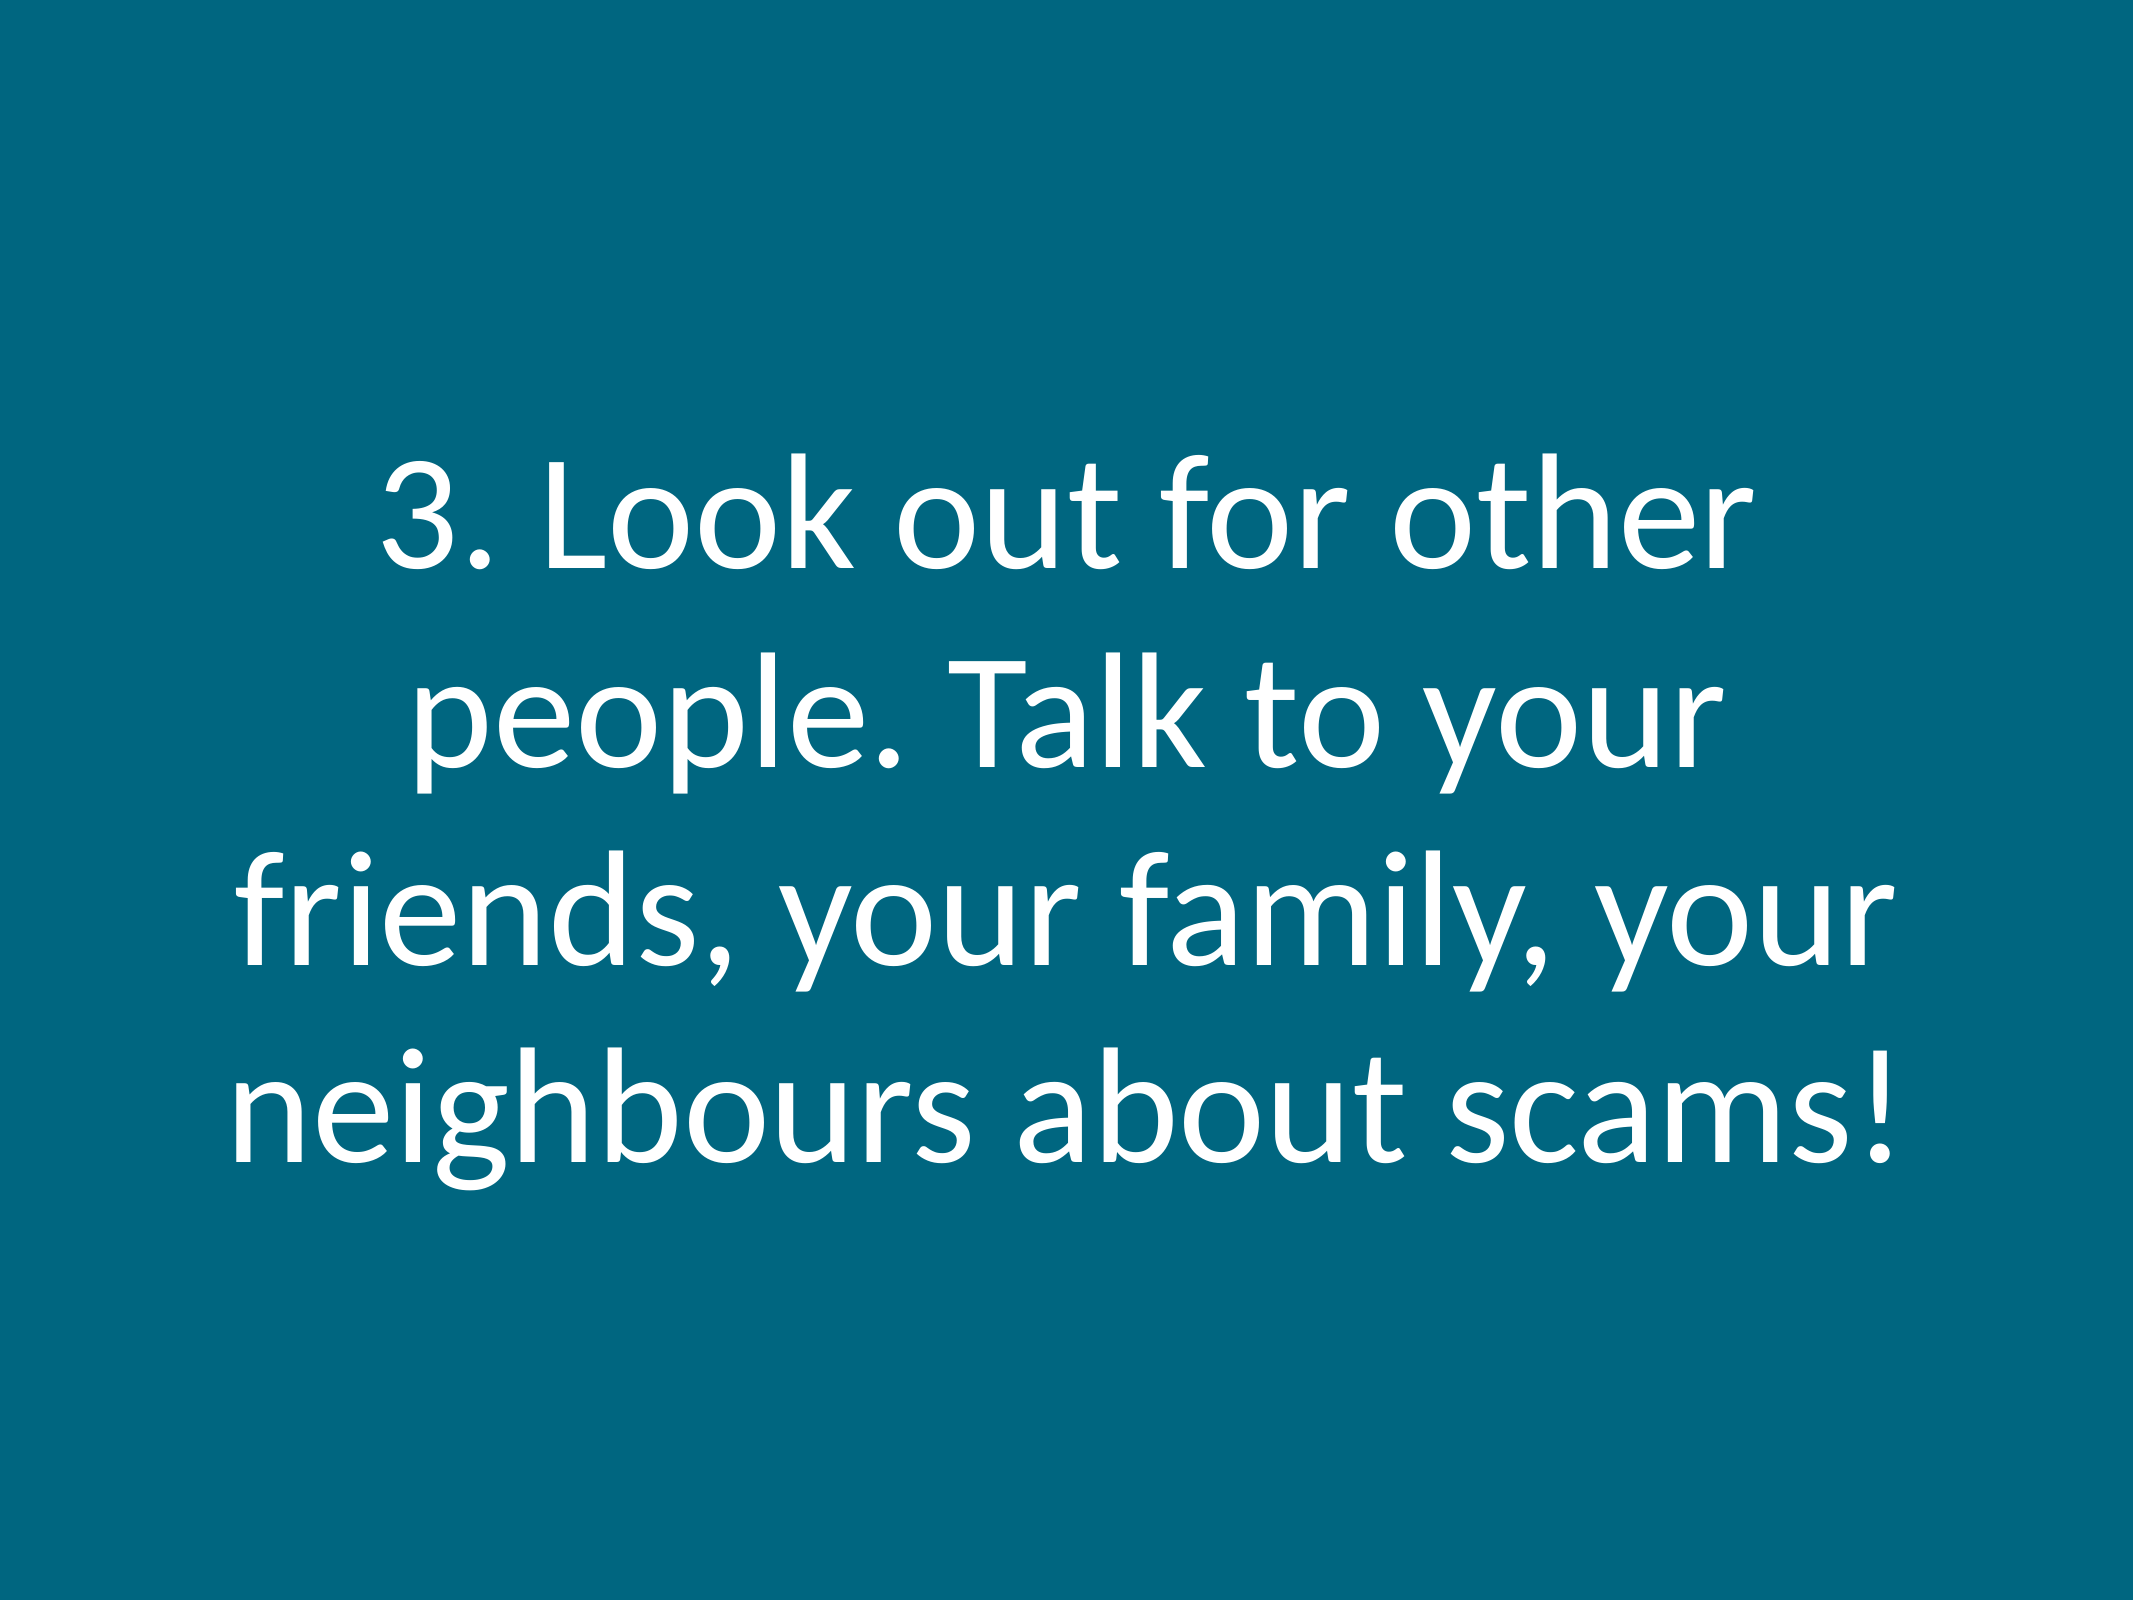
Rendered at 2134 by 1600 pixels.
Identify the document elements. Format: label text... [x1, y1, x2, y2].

title 3. Look out for other people. Talk to your friends, your family, your neighbours about scams! [207, 191, 1926, 1408]
